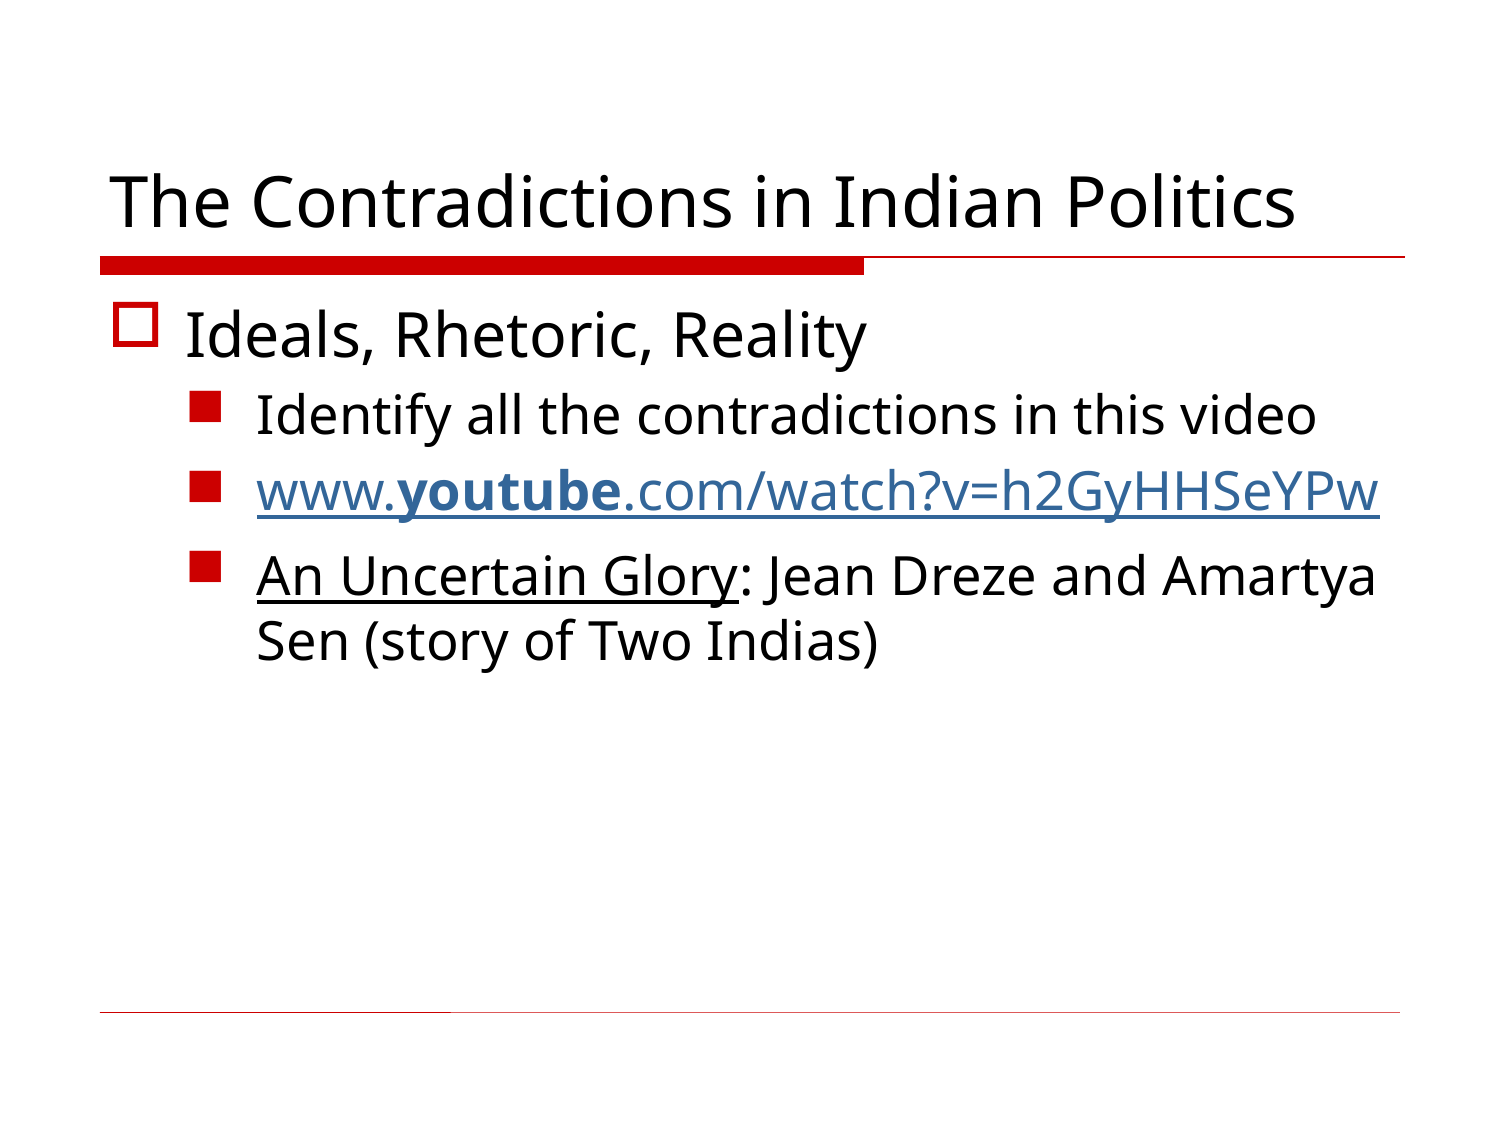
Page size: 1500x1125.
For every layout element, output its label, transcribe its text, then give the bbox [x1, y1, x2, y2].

list Ideals, Rhetoric, Reality Identify all the contradictions in this video www.youtube.com/watch?v=h2GyHHSeYPw An Uncertain Glory: Jean Dreze and Amartya Sen (story of Two Indias) [92, 287, 1406, 988]
title The Contradictions in Indian Politics [93, 49, 1407, 250]
